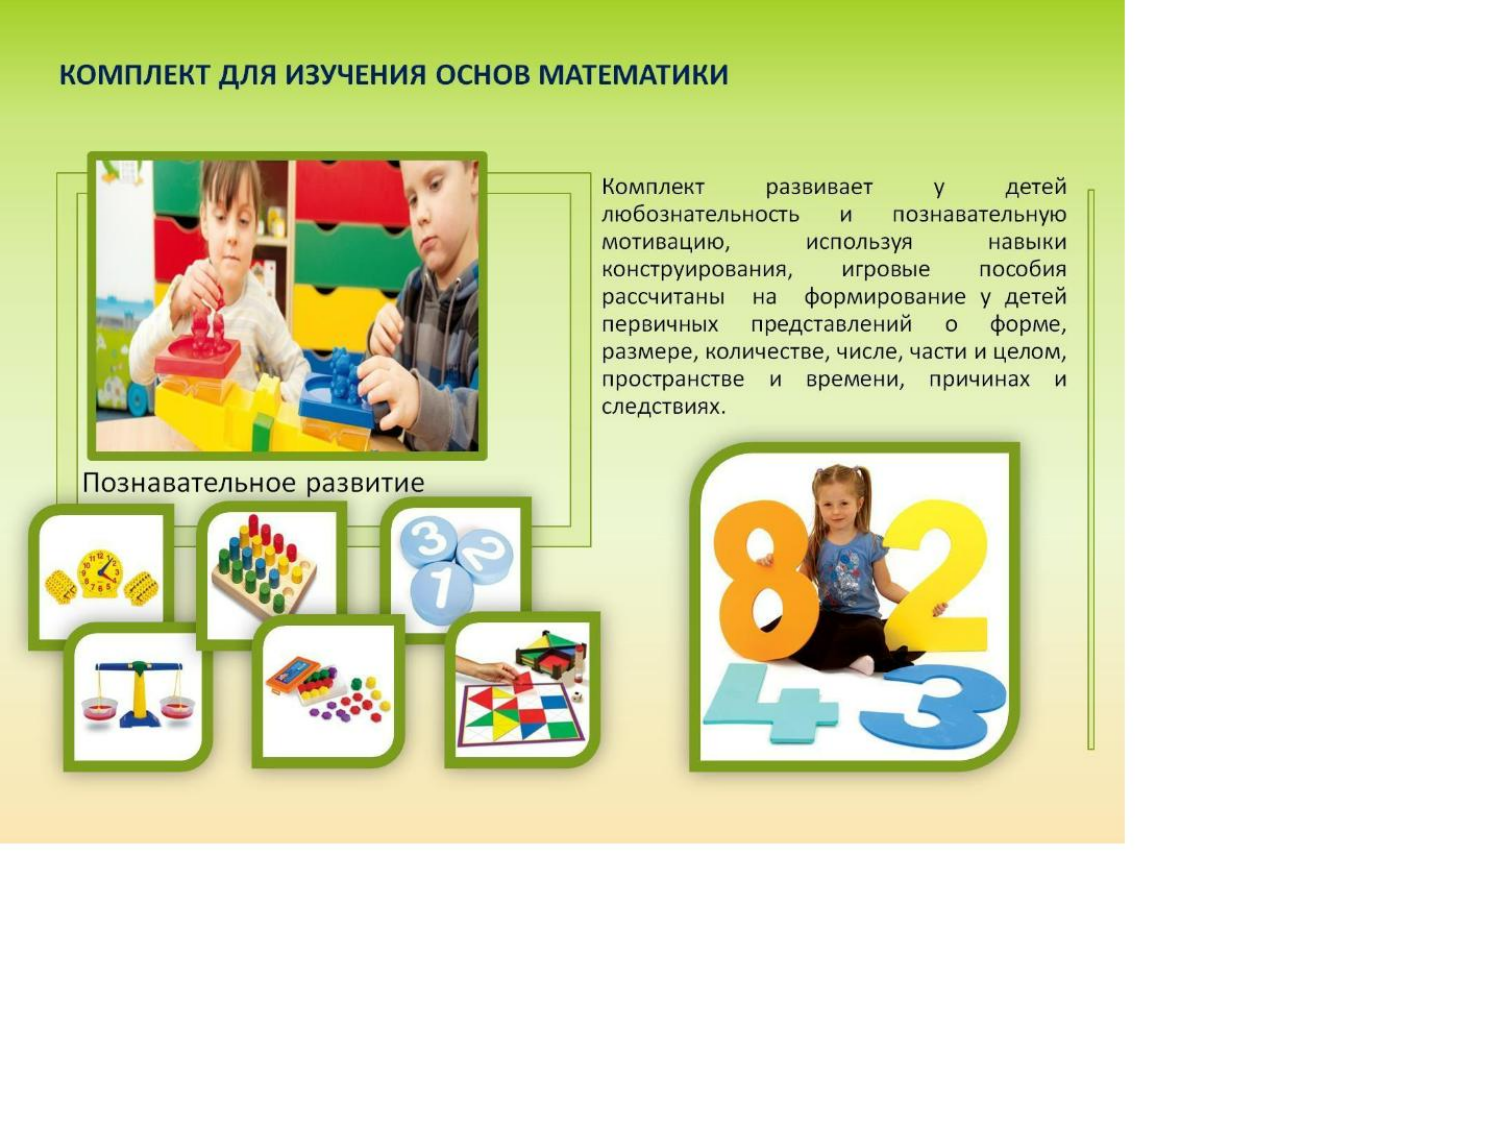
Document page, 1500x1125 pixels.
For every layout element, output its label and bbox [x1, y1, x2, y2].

text_box [0, 0, 1500, 1125]
